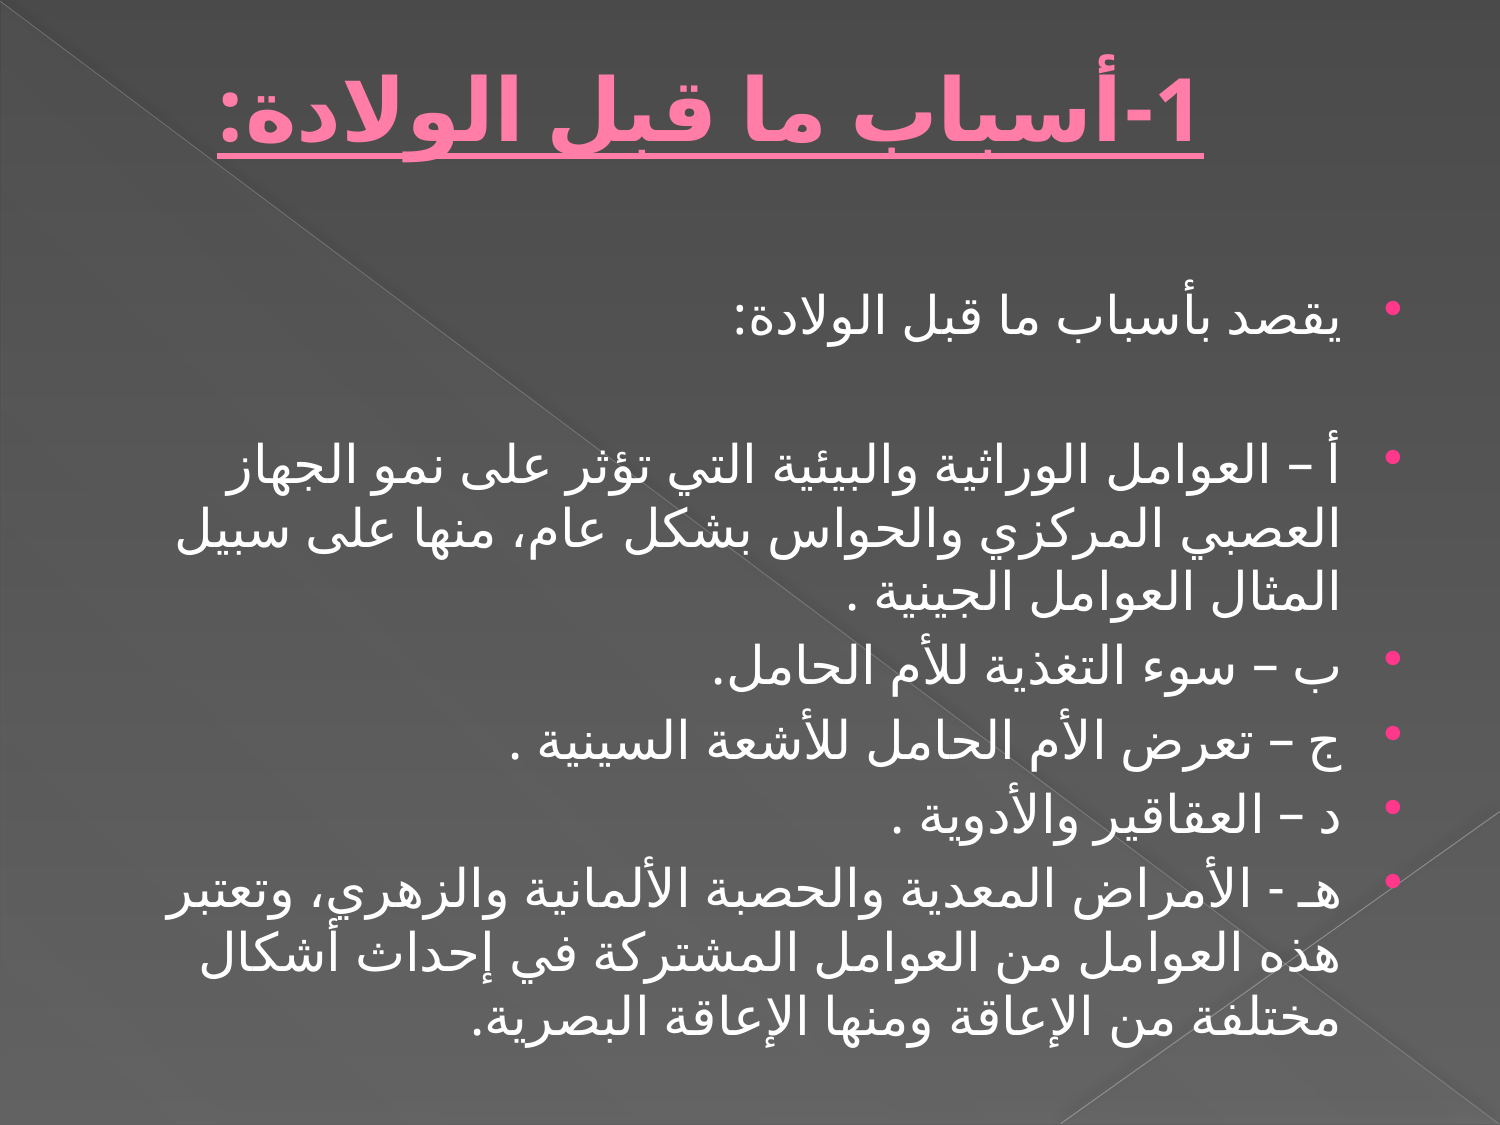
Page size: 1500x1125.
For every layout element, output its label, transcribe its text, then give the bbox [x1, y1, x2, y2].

title 1-أسباب ما قبل الولادة: [75, 43, 1425, 200]
list يقصد بأسباب ما قبل الولادة: أ – العوامل الوراثية والبيئية التي تؤثر على نمو الجهاز العصبي المركزي والحواس بشكل عام، منها على سبيل المثال العوامل الجينية . ب – سوء التغذية للأم الحامل. ج – تعرض الأم الحامل للأشعة السينية . د – العقاقير والأدوية . هـ - الأمراض المعدية والحصبة الألمانية والزهري، وتعتبر هذه العوامل من العوامل المشتركة في إحداث أشكال مختلفة من الإعاقة ومنها الإعاقة البصرية. [75, 200, 1425, 1059]
